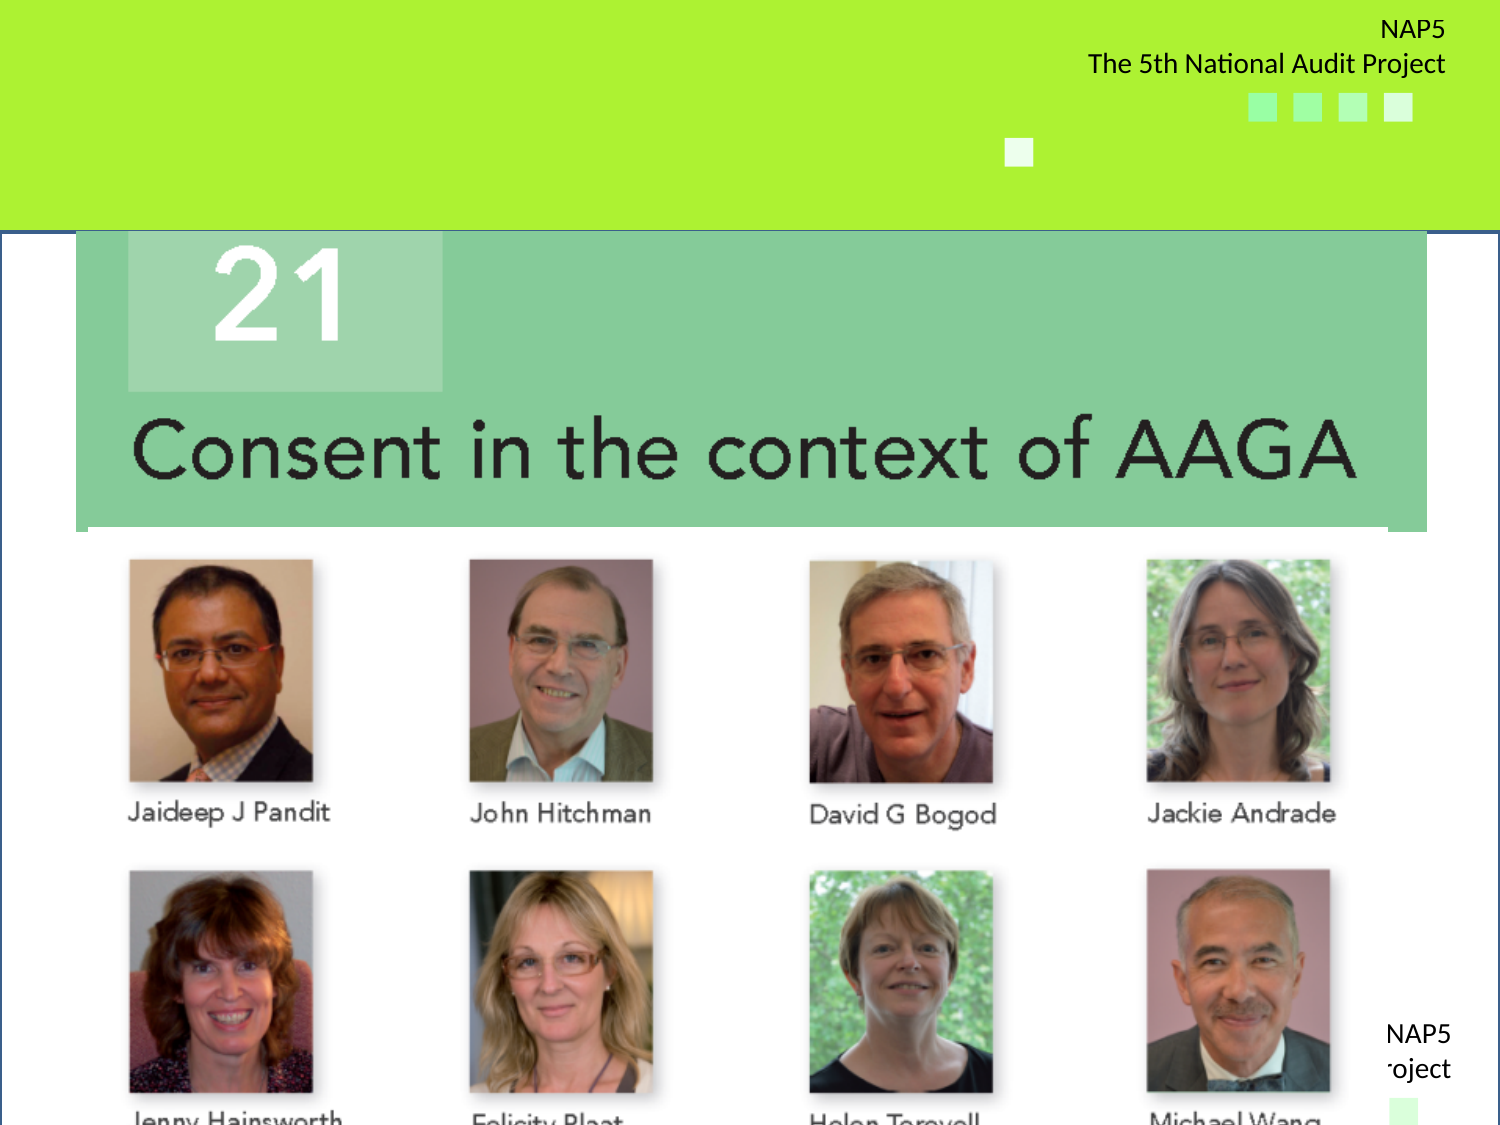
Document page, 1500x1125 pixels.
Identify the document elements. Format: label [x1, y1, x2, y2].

list [76, 403, 1427, 532]
picture [88, 526, 1389, 1125]
picture [76, 231, 1427, 398]
